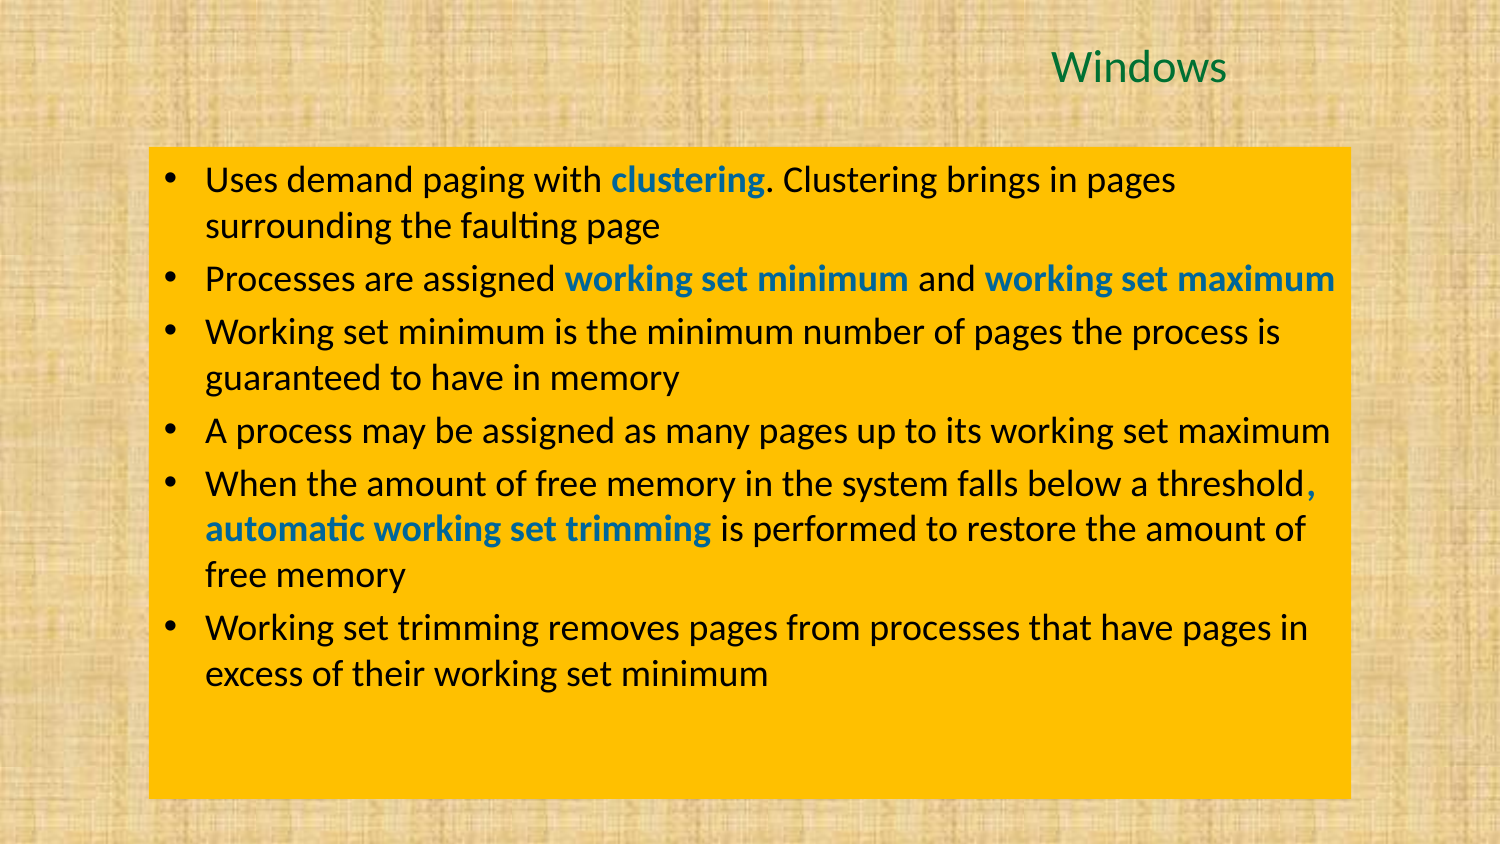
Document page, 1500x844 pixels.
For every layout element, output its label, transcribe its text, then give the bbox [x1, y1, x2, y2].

title Windows [229, 28, 1243, 100]
list Uses demand paging with clustering. Clustering brings in pages surrounding the faulting page Processes are assigned working set minimum and working set maximum Working set minimum is the minimum number of pages the process is guaranteed to have in memory A process may be assigned as many pages up to its working set maximum When the amount of free memory in the system falls below a threshold, automatic working set trimming is performed to restore the amount of free memory Working set trimming removes pages from processes that have pages in excess of their working set minimum [148, 146, 1352, 799]
picture [0, 0, 1500, 844]
